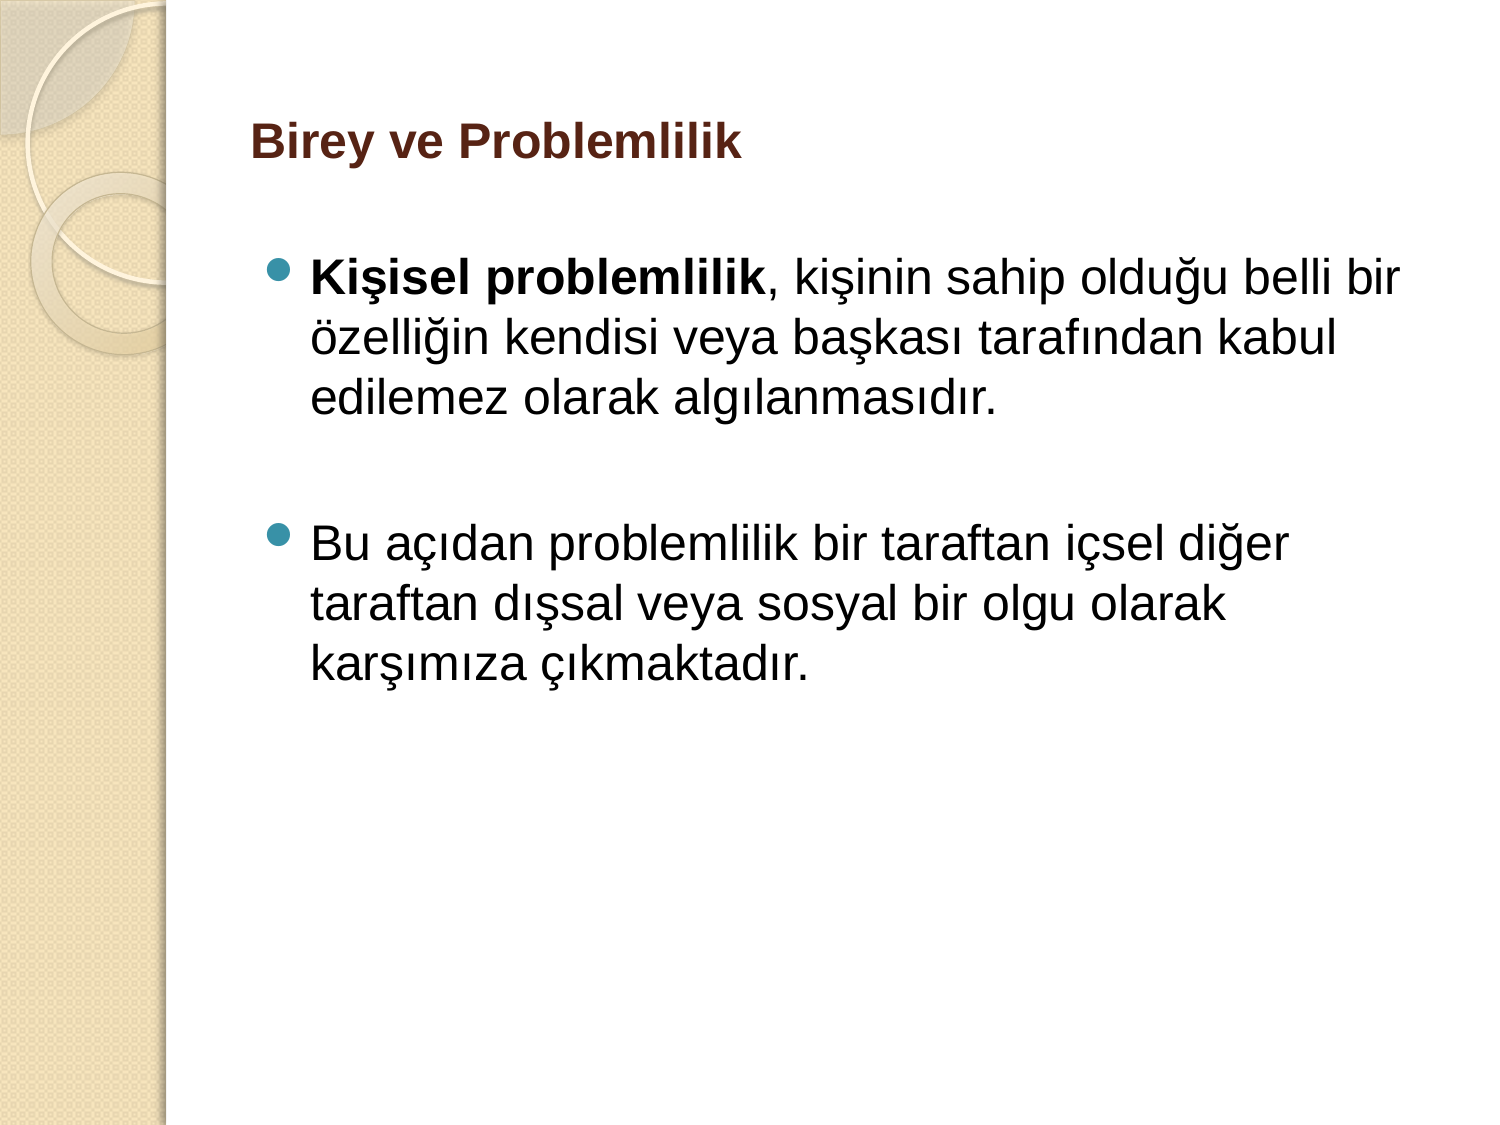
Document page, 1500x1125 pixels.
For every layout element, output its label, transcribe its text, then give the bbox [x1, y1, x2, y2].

list Kişisel problemlilik, kişinin sahip olduğu belli bir özelliğin kendisi veya başkası tarafından kabul edilemez olarak algılanmasıdır. Bu açıdan problemlilik bir taraftan içsel diğer taraftan dışsal veya sosyal bir olgu olarak karşımıza çıkmaktadır. [235, 237, 1466, 1025]
title Birey ve Problemlilik [235, 45, 1466, 233]
